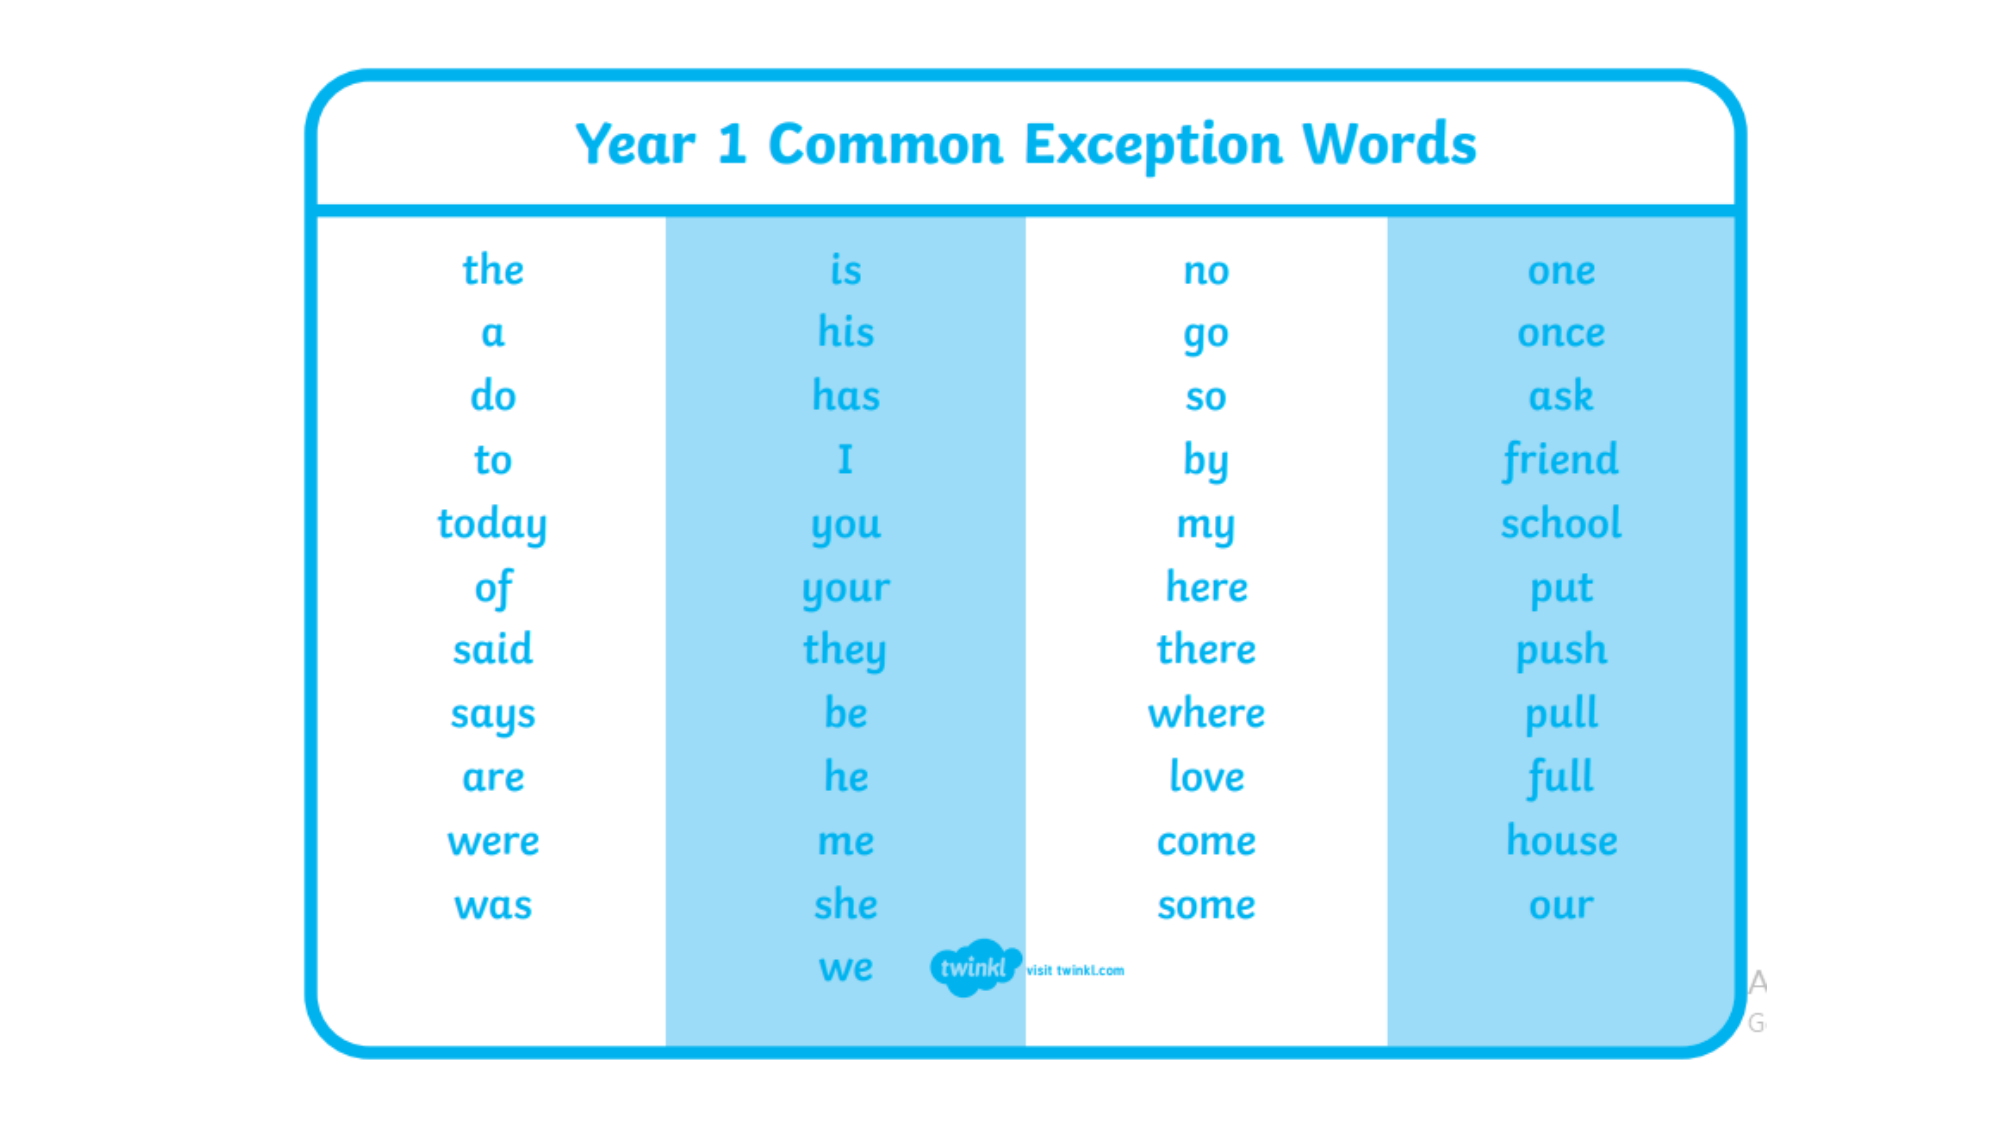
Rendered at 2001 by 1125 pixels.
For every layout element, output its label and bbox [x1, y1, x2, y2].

picture [282, 53, 1768, 1072]
